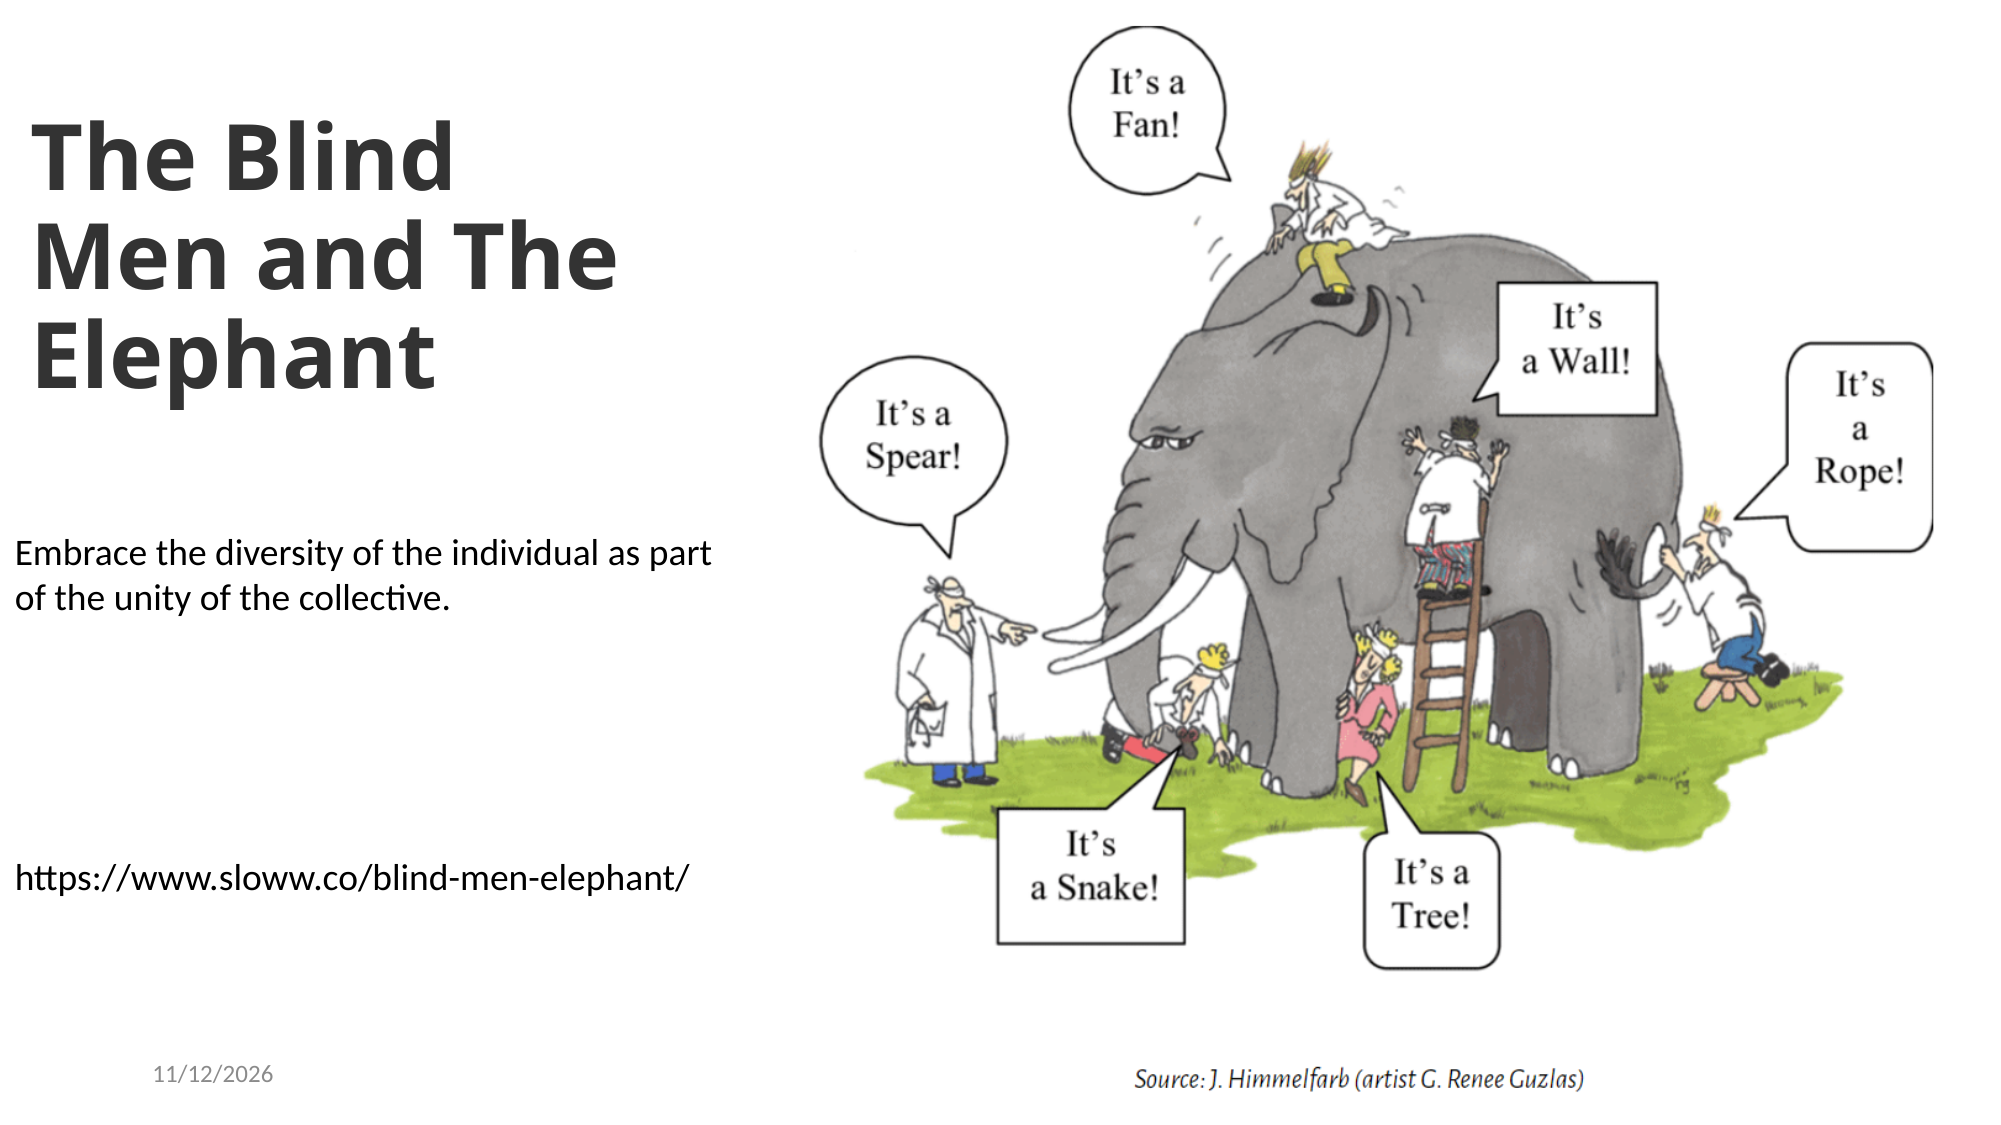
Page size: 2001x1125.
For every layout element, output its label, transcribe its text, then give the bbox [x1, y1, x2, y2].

text_box https://www.sloww.co/blind-men-elephant/ [0, 845, 770, 906]
picture [770, 0, 2000, 1125]
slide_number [137, 1042, 588, 1103]
title The Blind Men and The Elephant [15, 0, 696, 519]
text_box Embrace the diversity of the individual as part of the unity of the collective. [0, 520, 745, 625]
